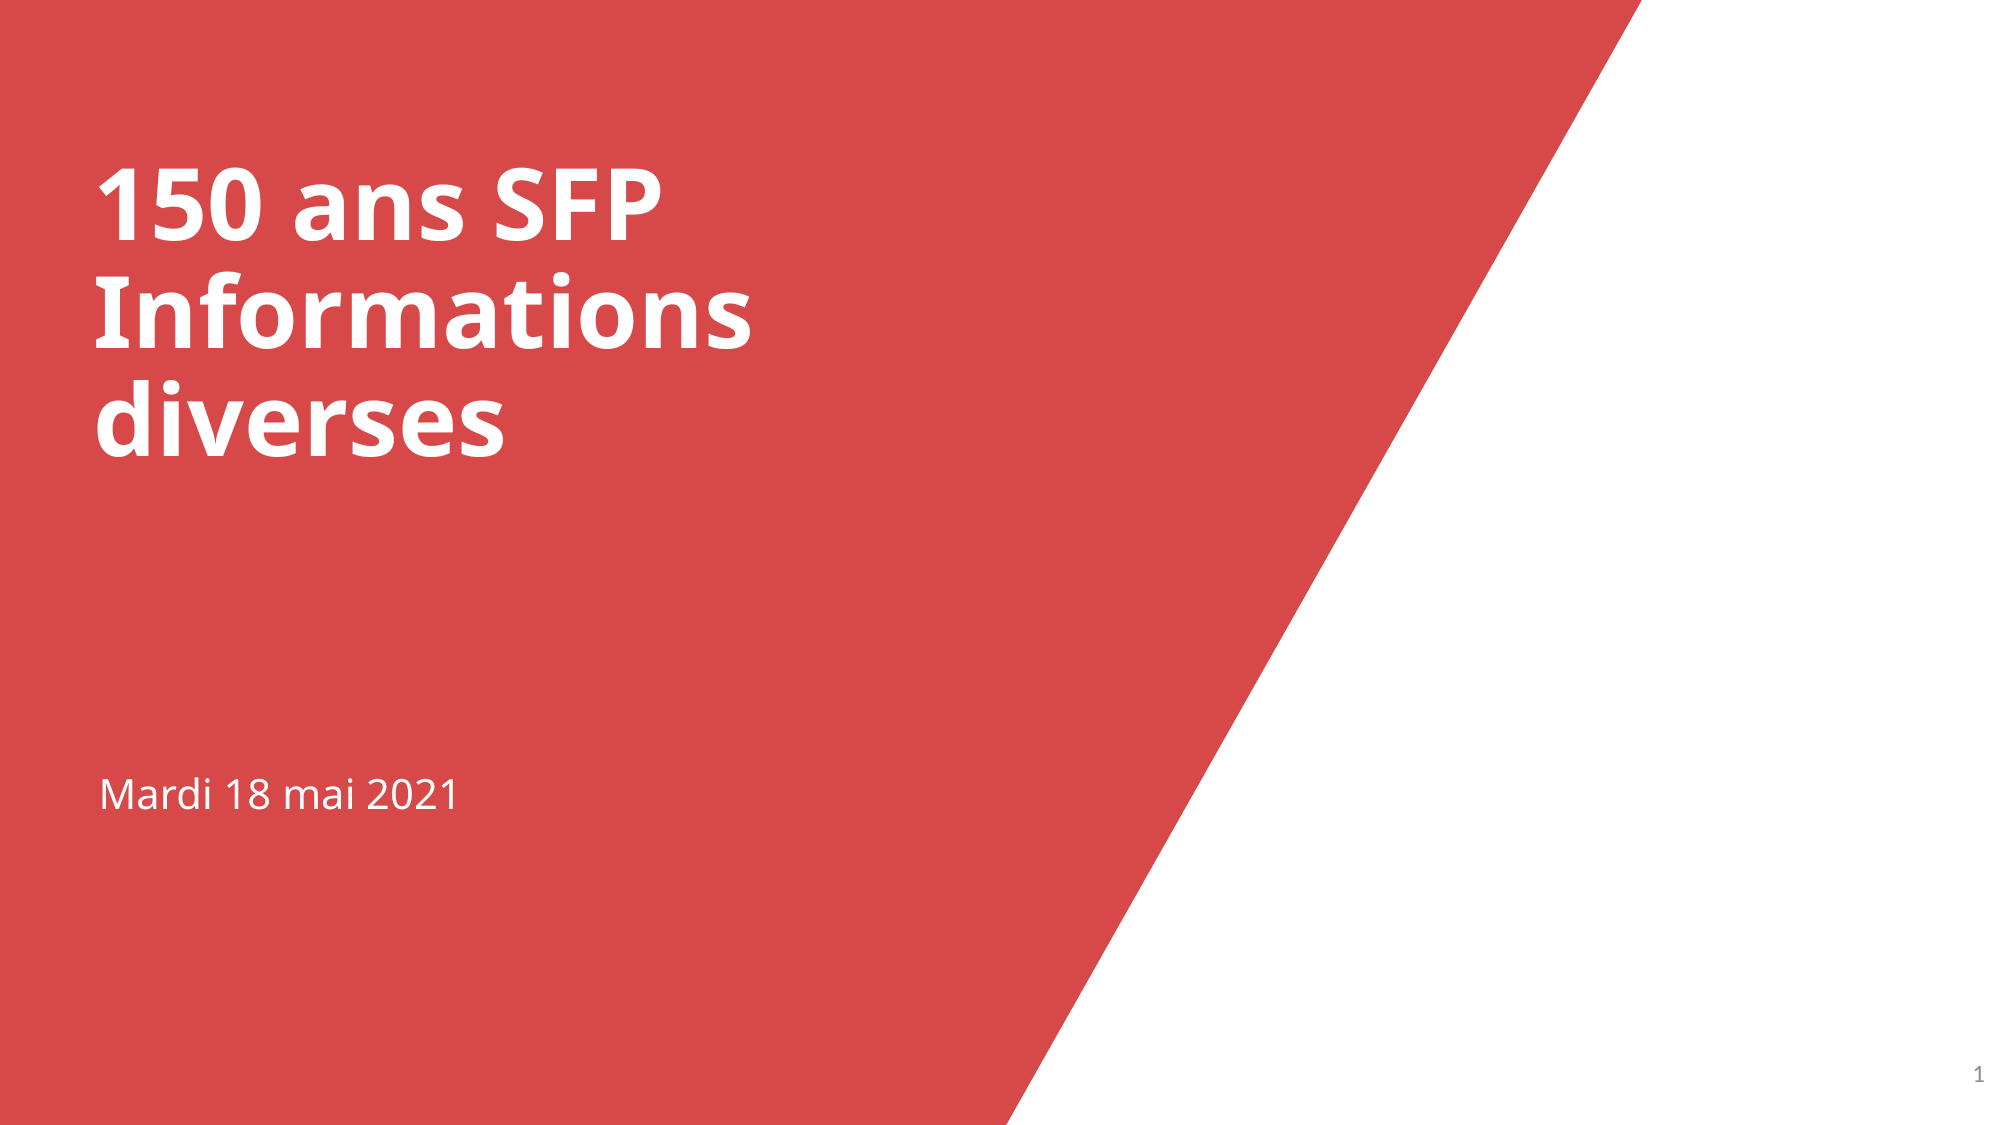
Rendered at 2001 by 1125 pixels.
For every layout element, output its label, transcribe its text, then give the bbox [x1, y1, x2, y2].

title 150 ans SFP Informations diverses [93, 154, 957, 482]
list Mardi 18 mai 2021 [98, 773, 1034, 819]
slide_number 0 [1907, 1042, 2000, 1103]
